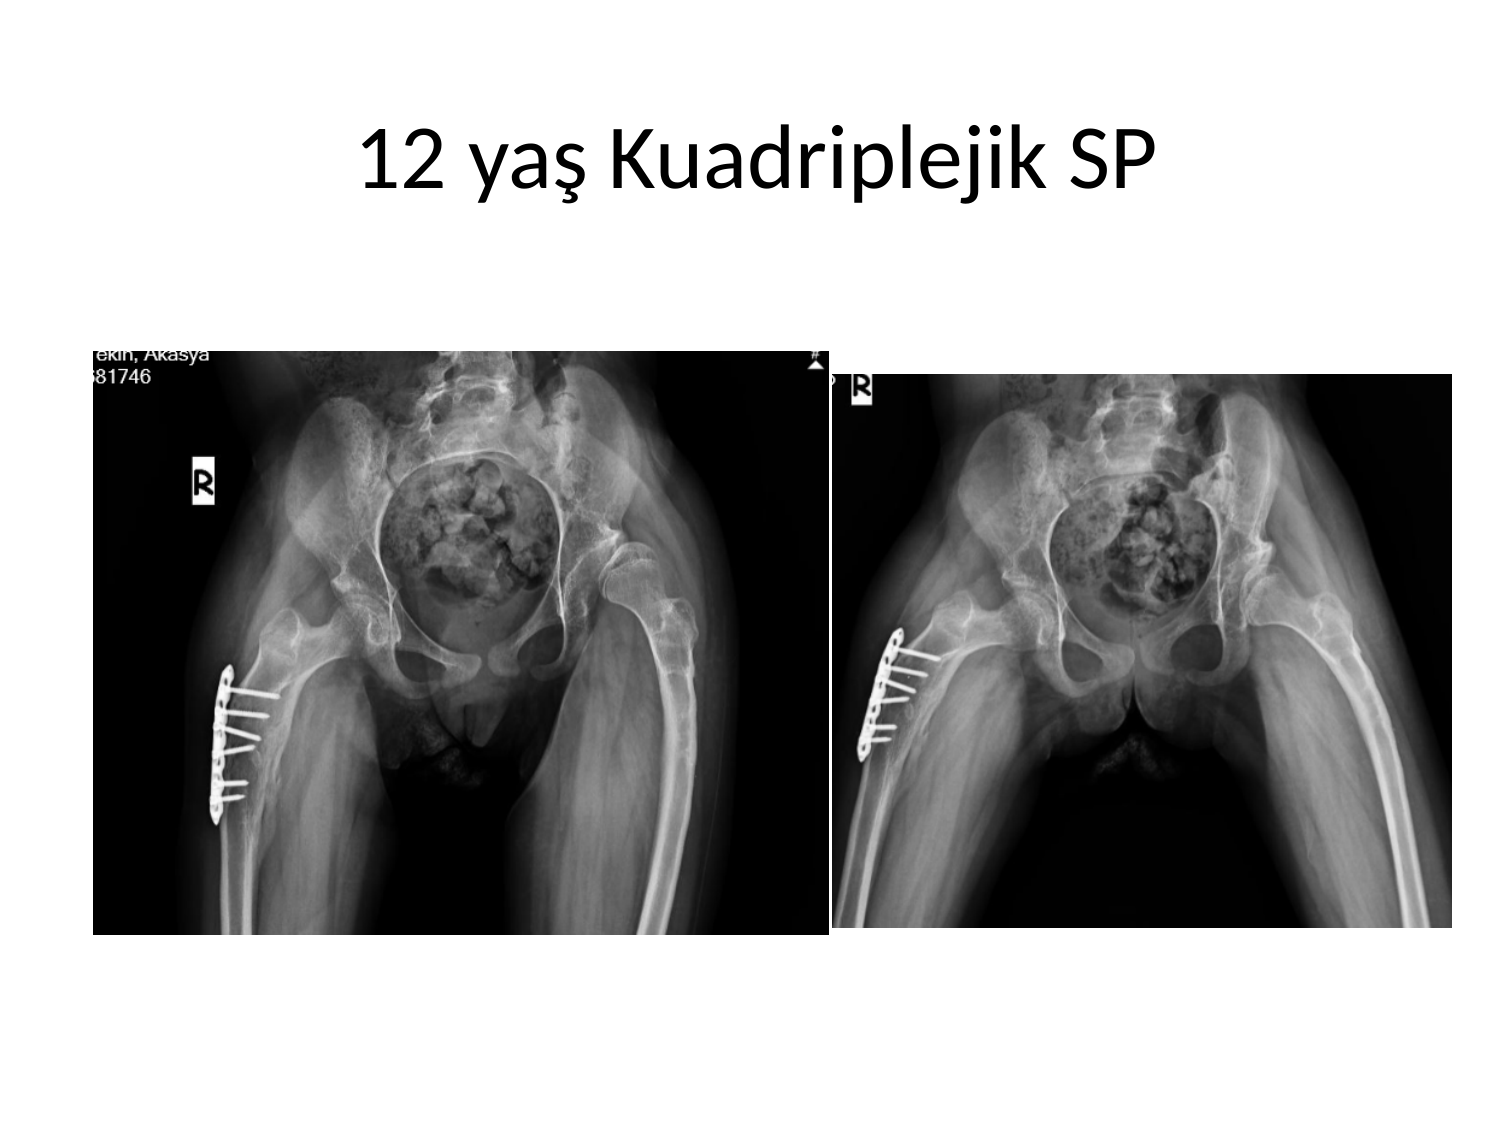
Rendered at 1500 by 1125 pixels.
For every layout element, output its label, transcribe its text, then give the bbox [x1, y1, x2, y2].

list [93, 351, 829, 935]
title 12 yaş Kuadriplejik SP [82, 58, 1432, 247]
picture [831, 374, 1452, 929]
